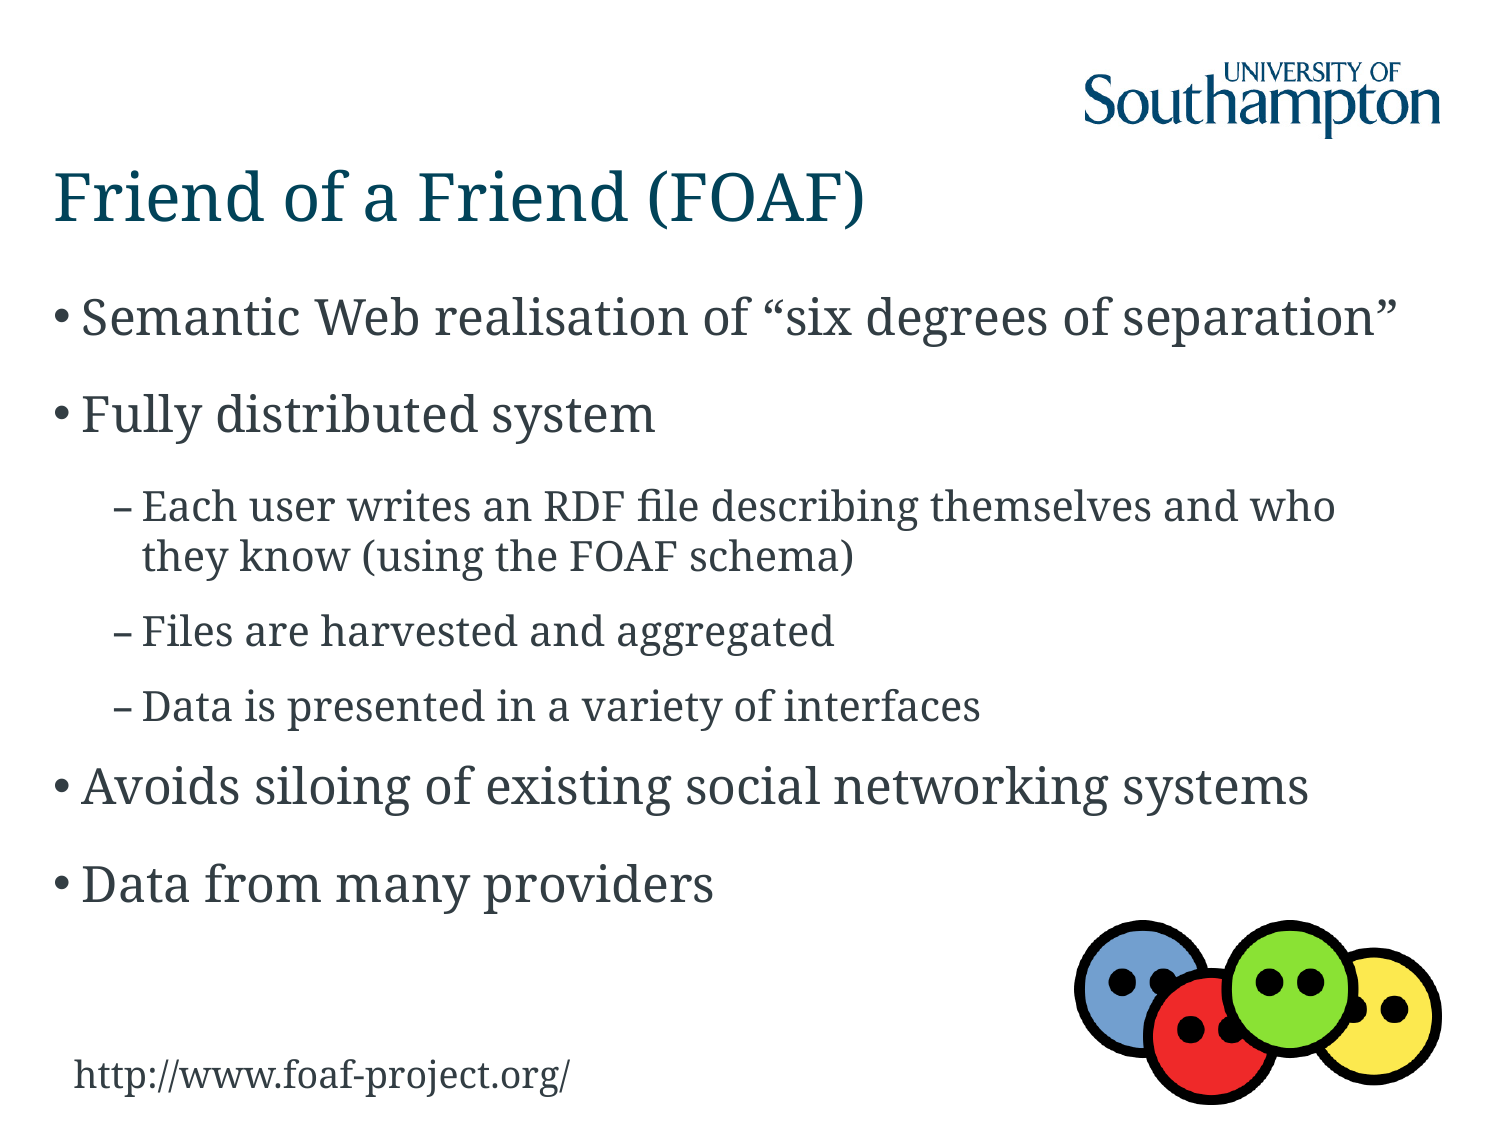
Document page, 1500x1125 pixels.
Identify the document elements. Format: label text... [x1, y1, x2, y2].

list Semantic Web realisation of “six degrees of separation” Fully distributed system Each user writes an RDF file describing themselves and who they know (using the FOAF schema) Files are harvested and aggregated Data is presented in a variety of interfaces Avoids siloing of existing social networking systems Data from many providers [52, 277, 1448, 1011]
picture [1085, 62, 1440, 139]
picture [1074, 920, 1442, 1105]
text_box http://www.foaf-project.org/ [59, 1043, 586, 1104]
title Friend of a Friend (FOAF) [52, 147, 1448, 255]
